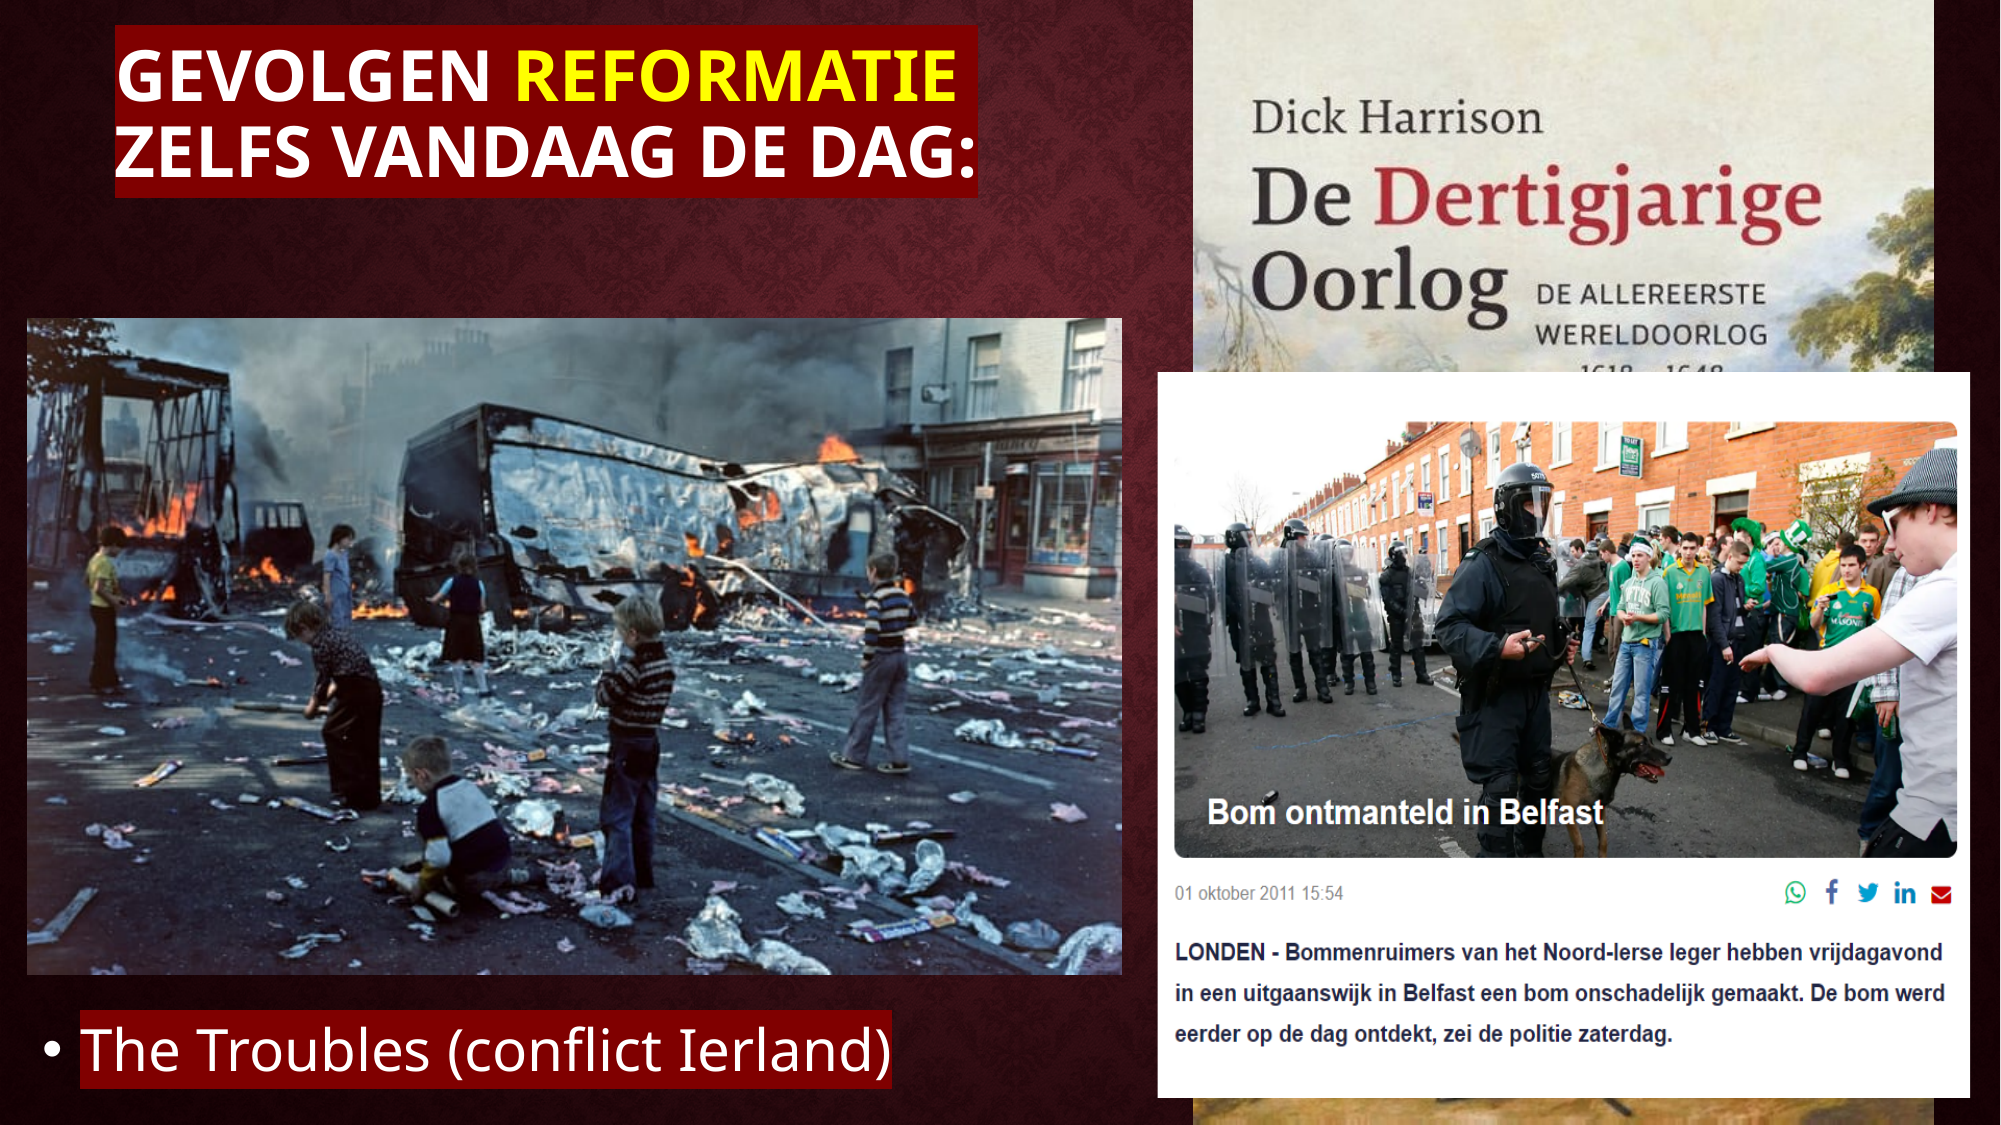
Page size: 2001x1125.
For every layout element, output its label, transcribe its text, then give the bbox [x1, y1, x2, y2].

list The Troubles (conflict Ierland) [27, 992, 1186, 1125]
picture [1157, 0, 1971, 1125]
picture [27, 318, 1122, 976]
title Gevolgen Reformatie Zelfs vandaag de dag: [0, 7, 1187, 226]
